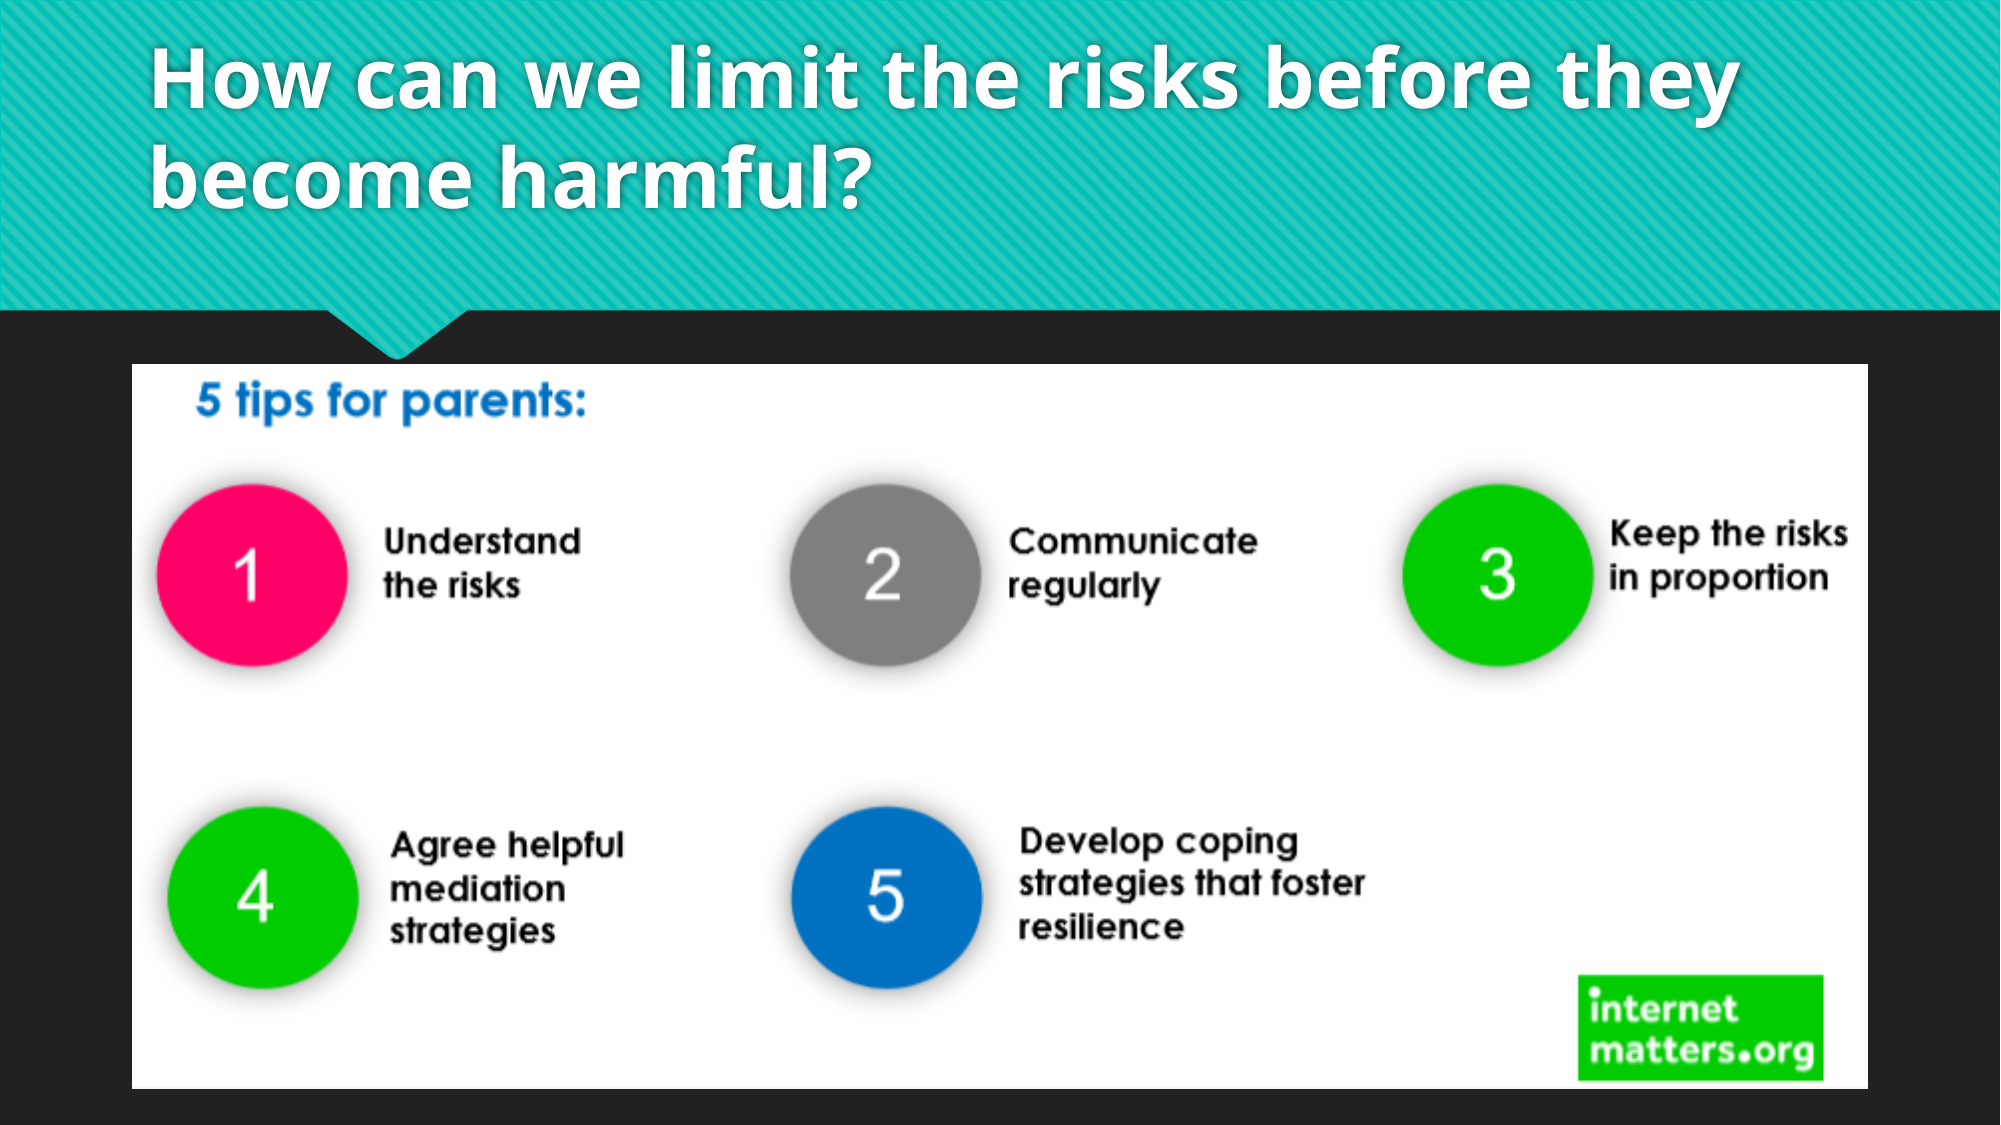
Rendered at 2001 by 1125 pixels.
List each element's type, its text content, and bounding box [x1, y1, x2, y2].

picture [132, 364, 1868, 1089]
title How can we limit the risks before they become harmful? [132, 73, 1868, 233]
